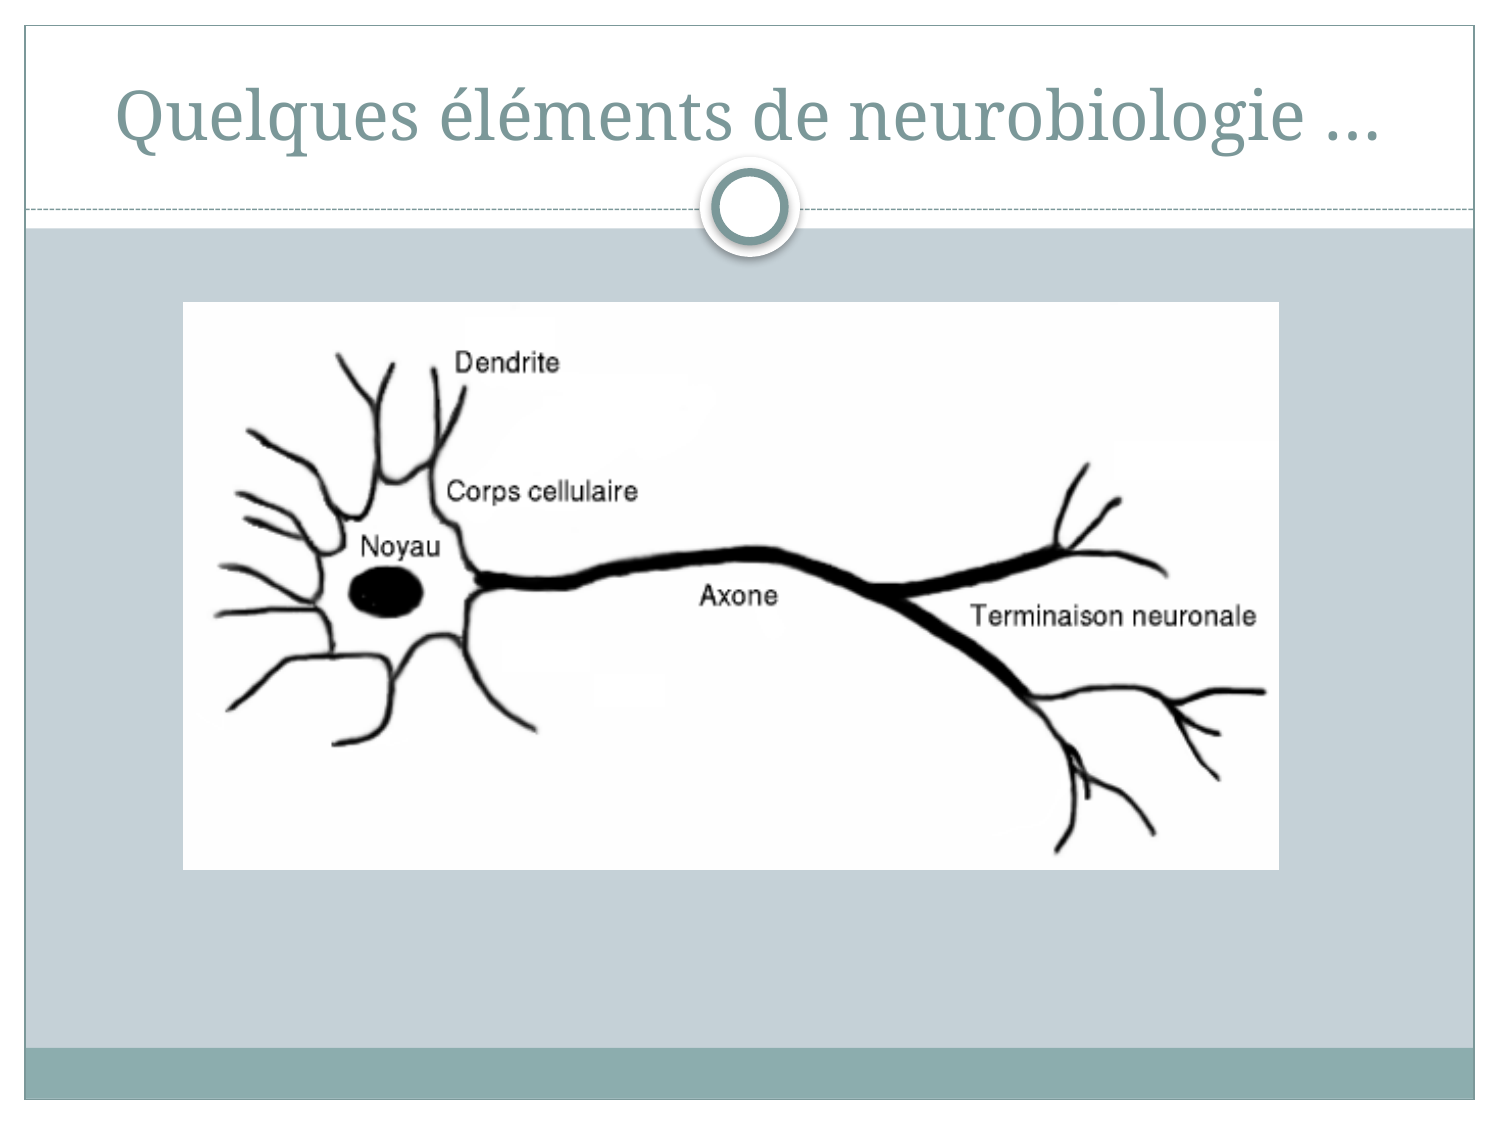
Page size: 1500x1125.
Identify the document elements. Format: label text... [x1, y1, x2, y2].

picture [182, 302, 1279, 870]
list [49, 250, 1445, 1001]
title Quelques éléments de neurobiologie … [49, 37, 1450, 162]
